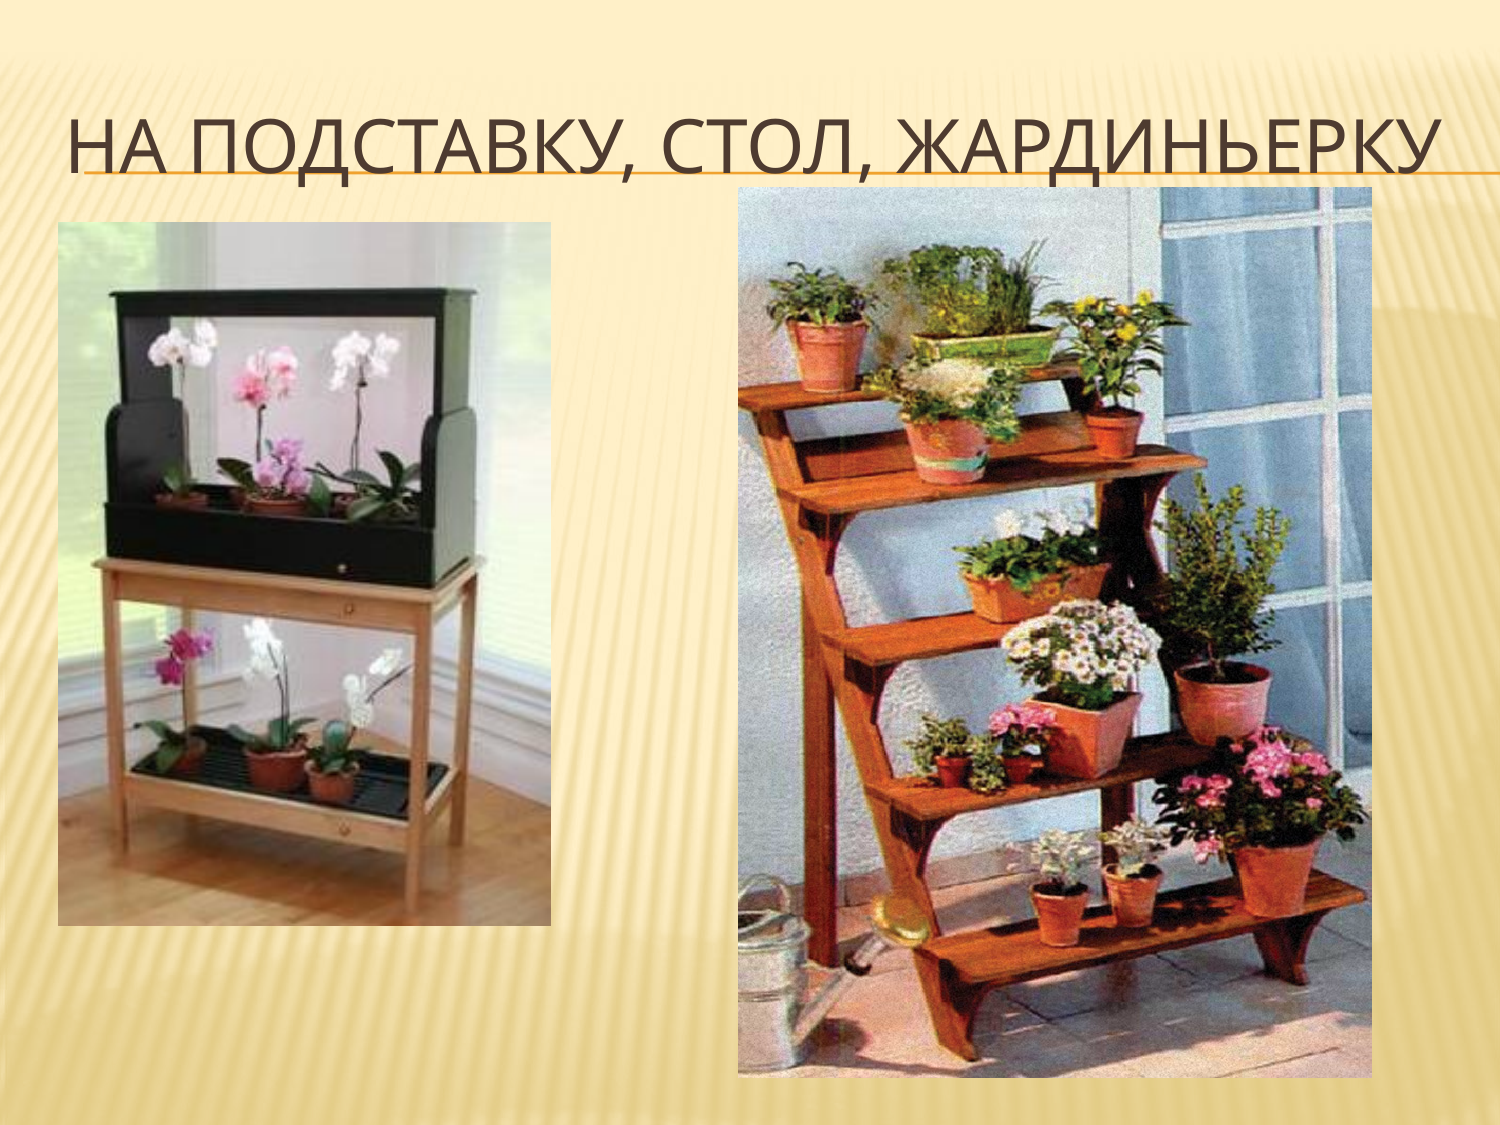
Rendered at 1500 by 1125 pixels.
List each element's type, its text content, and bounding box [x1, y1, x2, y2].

picture [737, 187, 1372, 1079]
title На подставку, стол, жардиньерку [49, 75, 1475, 213]
picture [58, 222, 551, 926]
